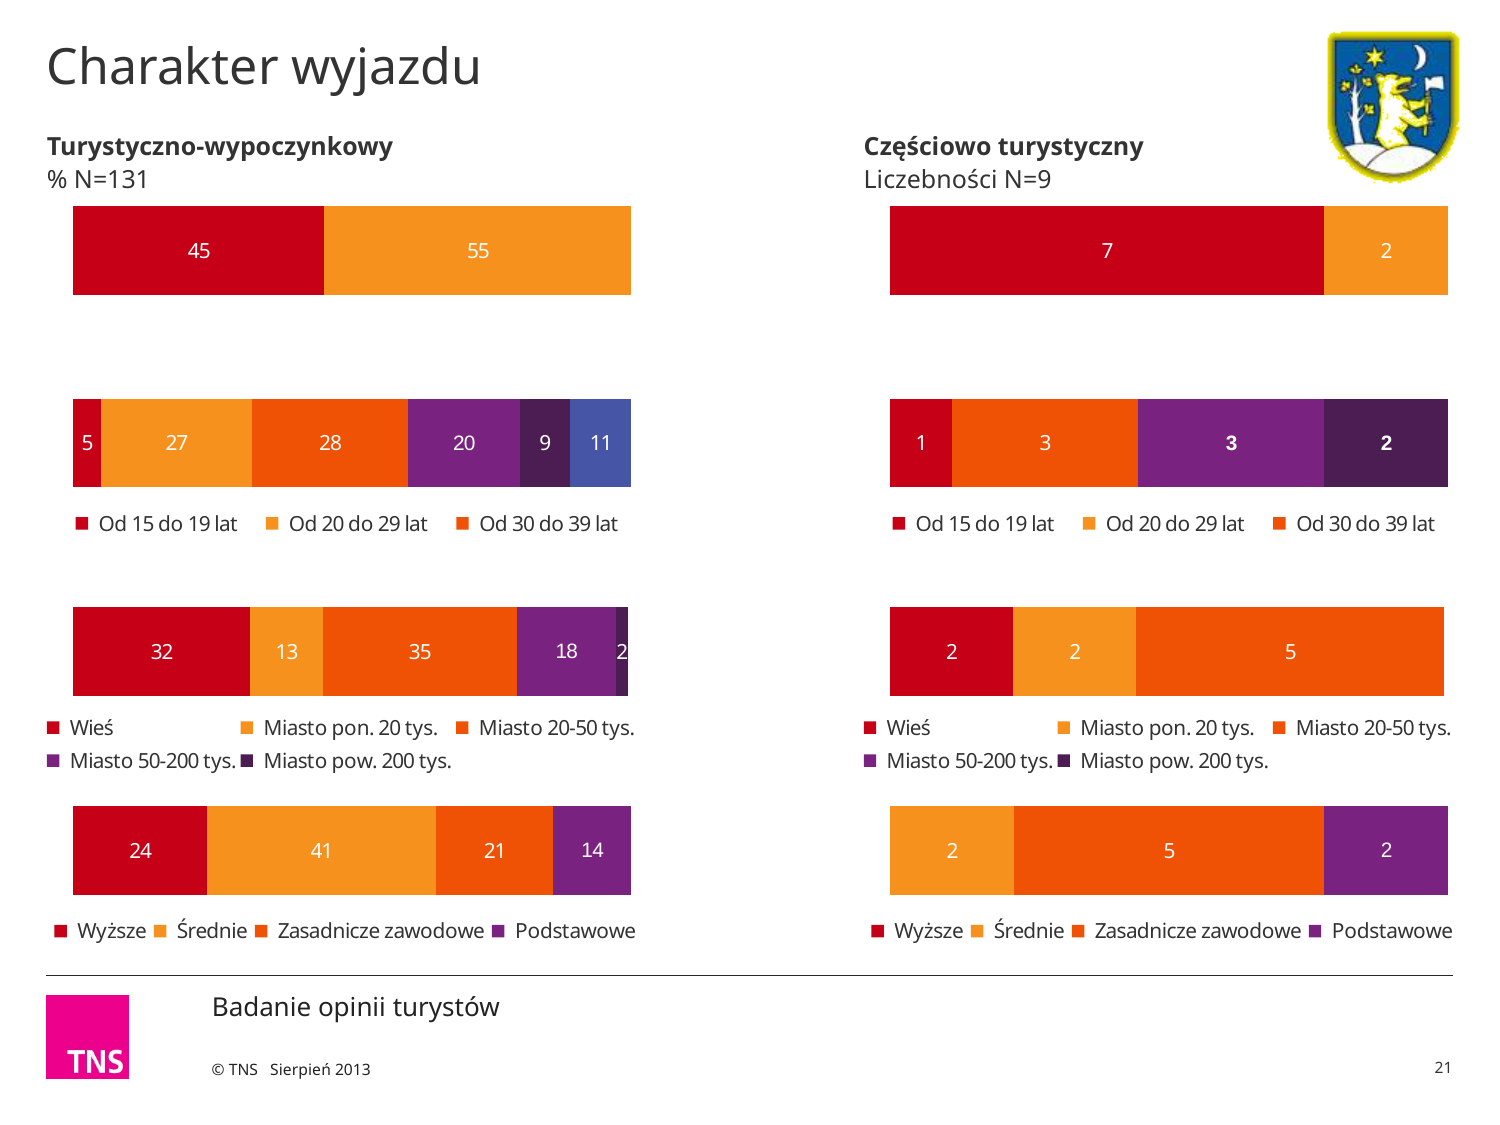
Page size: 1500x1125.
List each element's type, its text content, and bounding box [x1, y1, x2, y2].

text_box Liczebności N=9 [863, 144, 1085, 168]
chart [863, 168, 1460, 357]
text_box Częściowo turystyczny [863, 130, 1257, 166]
chart [46, 592, 644, 957]
picture [1317, 26, 1465, 194]
picture [46, 995, 129, 1079]
title Charakter wyjazdu [46, 0, 1453, 170]
chart [863, 592, 1461, 957]
slide_number 21 [1369, 1037, 1453, 1079]
chart [46, 361, 644, 549]
chart [46, 168, 644, 357]
text_box % N=131 [46, 144, 268, 168]
chart [863, 361, 1461, 549]
text_box Turystyczno-wypoczynkowy [46, 130, 534, 167]
